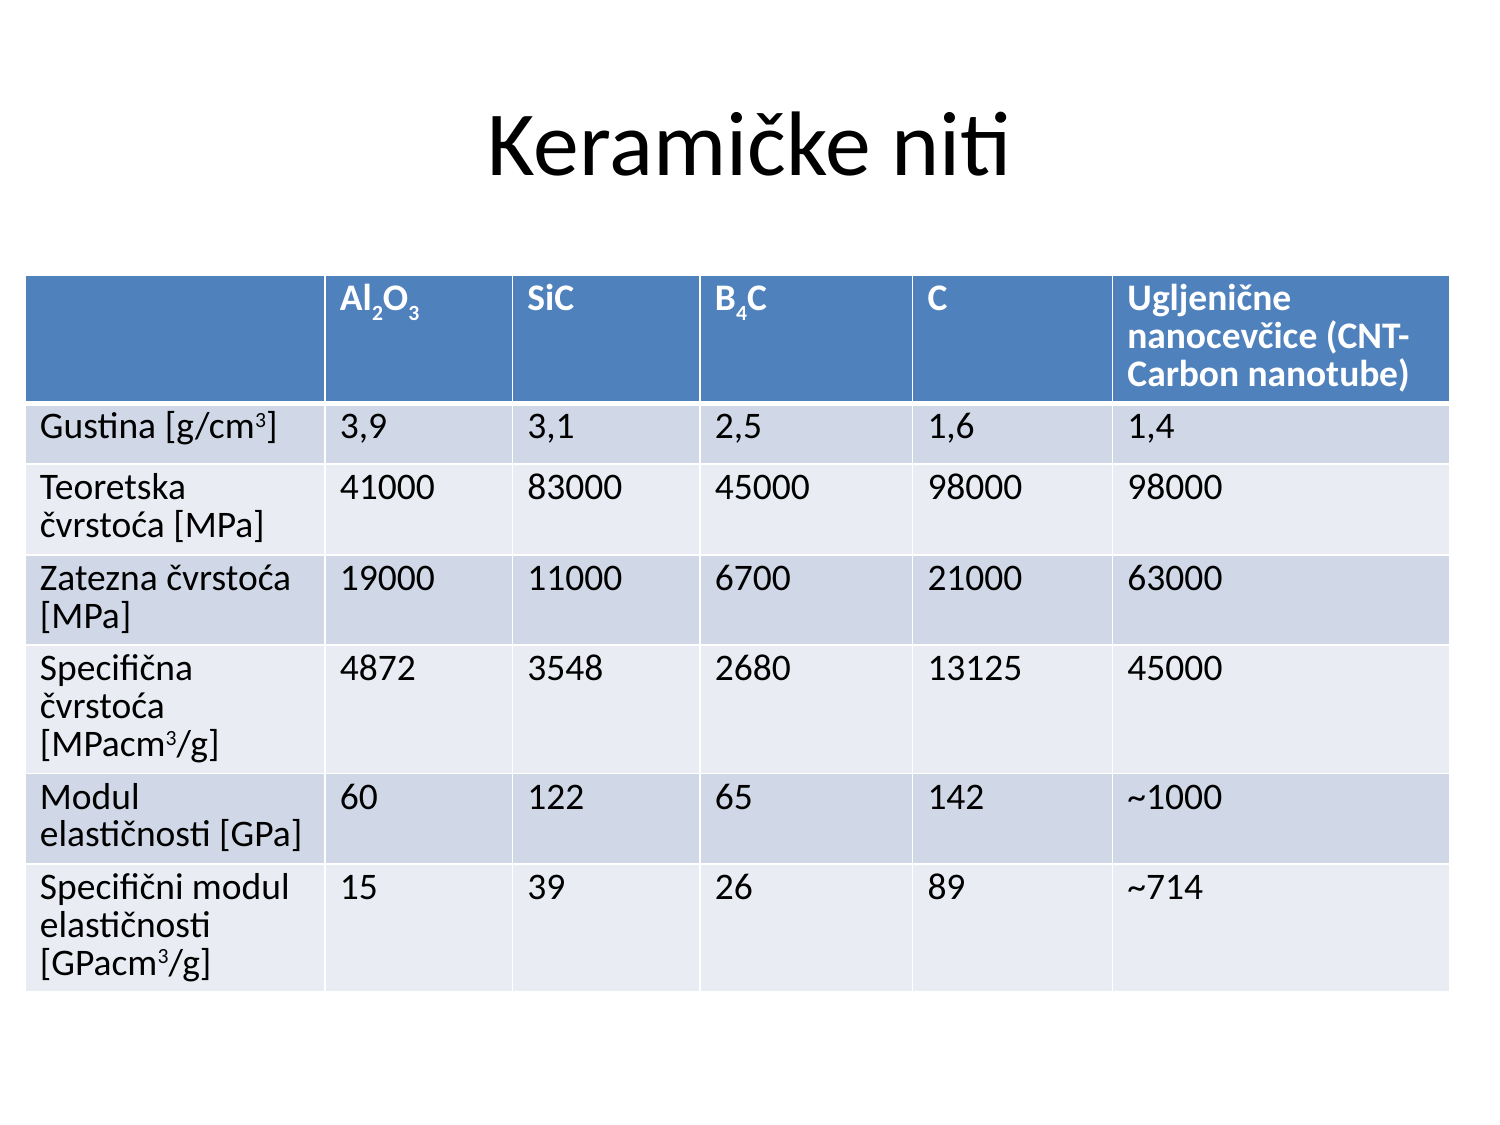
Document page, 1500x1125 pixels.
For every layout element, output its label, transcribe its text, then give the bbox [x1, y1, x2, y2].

table_cell 65 [701, 774, 912, 863]
table_cell 26 [701, 865, 912, 991]
table_header [26, 276, 324, 401]
table_cell Specifični modul elastičnosti [GPacm3/g] [26, 865, 324, 991]
table_cell Gustina [g/cm3] [26, 406, 324, 463]
table_cell 6700 [701, 556, 912, 644]
table_cell 19000 [326, 556, 512, 644]
table_cell Specifična čvrstoća [MPacm3/g] [26, 646, 324, 773]
table_cell 122 [513, 774, 699, 863]
table_cell Modul elastičnosti [GPa] [26, 774, 324, 863]
table_cell 98000 [913, 465, 1112, 554]
table_header B4C [701, 276, 912, 401]
table_cell Teoretska čvrstoća [MPa] [26, 465, 324, 554]
table_cell 60 [326, 774, 512, 863]
table_cell 83000 [513, 465, 699, 554]
table_cell 45000 [1113, 646, 1449, 773]
table_cell 41000 [326, 465, 512, 554]
table_cell 142 [913, 774, 1112, 863]
table_cell 11000 [513, 556, 699, 644]
table_cell 89 [913, 865, 1112, 991]
table_cell 1,4 [1113, 406, 1449, 463]
table_cell 2680 [701, 646, 912, 773]
table_cell 63000 [1113, 556, 1449, 644]
table_cell 3,9 [326, 406, 512, 463]
title Keramičke niti [75, 45, 1425, 233]
table_cell 45000 [701, 465, 912, 554]
table_cell 1,6 [913, 406, 1112, 463]
table_cell 21000 [913, 556, 1112, 644]
table_cell 3,1 [513, 406, 699, 463]
table_header SiC [513, 276, 699, 401]
table_cell 13125 [913, 646, 1112, 773]
table_cell 4872 [326, 646, 512, 773]
table_cell ~714 [1113, 865, 1449, 991]
table_cell 15 [326, 865, 512, 991]
table_cell ~1000 [1113, 774, 1449, 863]
table_header Al2O3 [326, 276, 512, 401]
table_cell 2,5 [701, 406, 912, 463]
table_cell 39 [513, 865, 699, 991]
table_cell Zatezna čvrstoća [MPa] [26, 556, 324, 644]
table_header Ugljenične nanocevčice (CNT-Carbon nanotube) [1113, 276, 1449, 401]
table_cell 98000 [1113, 465, 1449, 554]
table_cell 3548 [513, 646, 699, 773]
table_header C [913, 276, 1112, 401]
